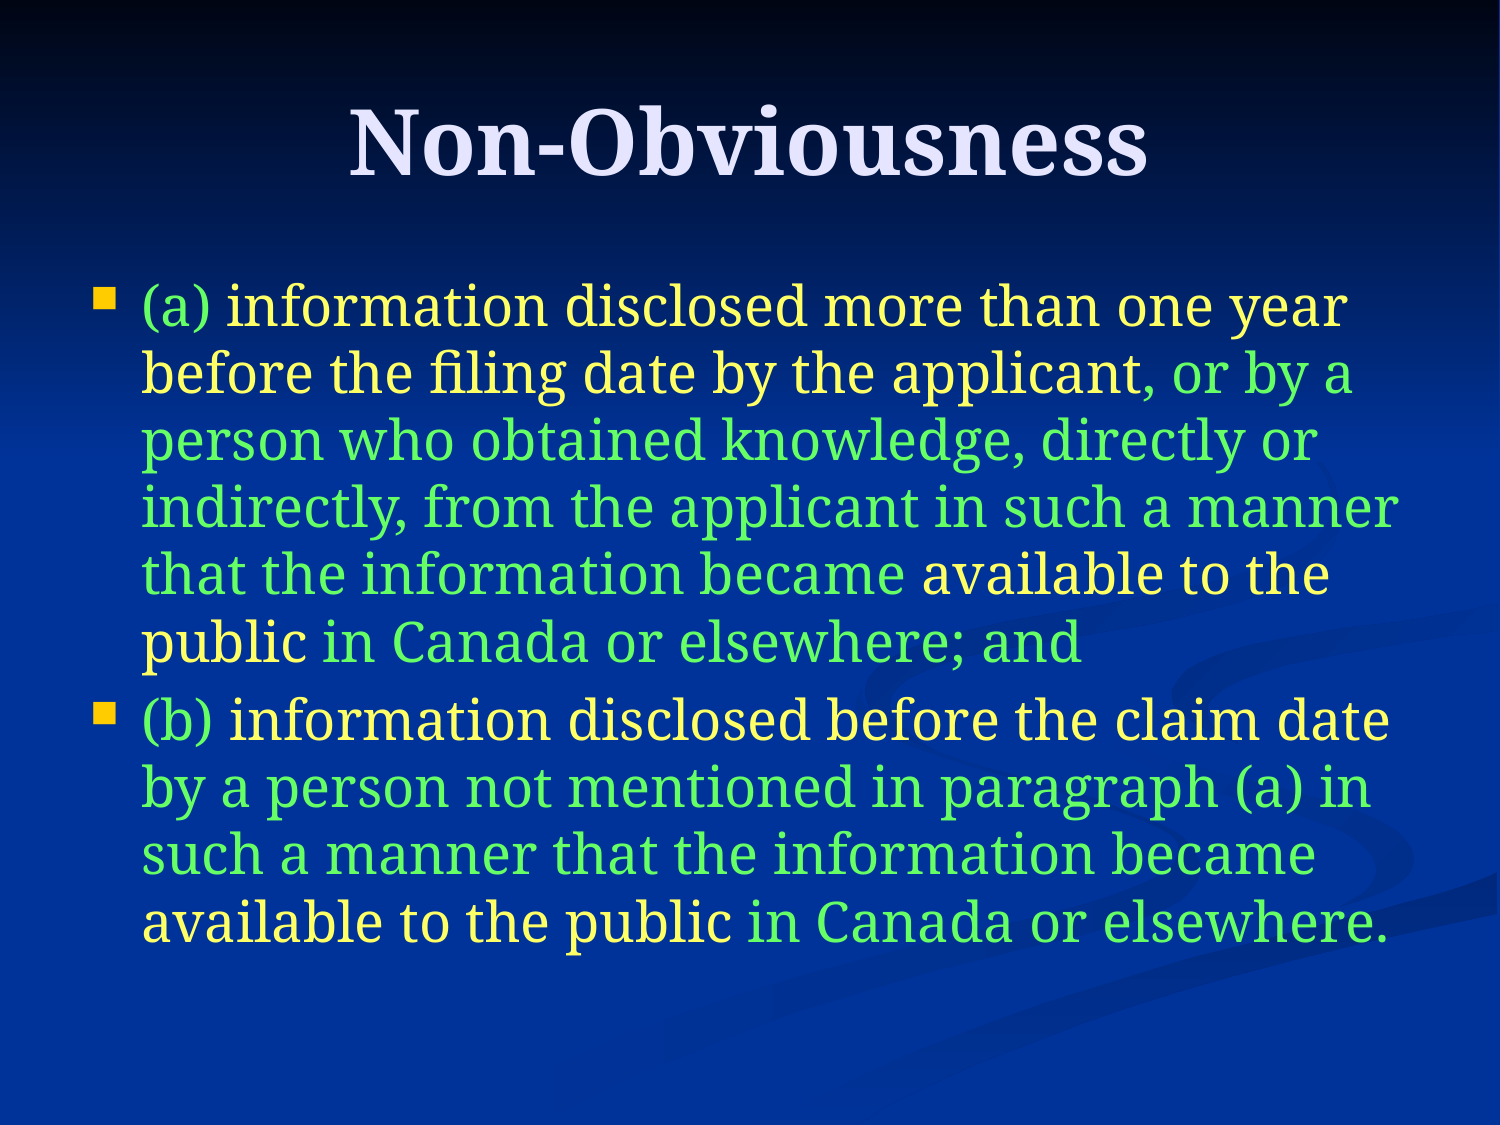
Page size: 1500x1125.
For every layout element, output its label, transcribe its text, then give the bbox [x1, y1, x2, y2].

list (a) information disclosed more than one year before the filing date by the applicant, or by a person who obtained knowledge, directly or indirectly, from the applicant in such a manner that the information became available to the public in Canada or elsewhere; and (b) information disclosed before the claim date by a person not mentioned in paragraph (a) in such a manner that the information became available to the public in Canada or elsewhere. [74, 262, 1426, 1006]
title Non-Obviousness [74, 44, 1426, 233]
